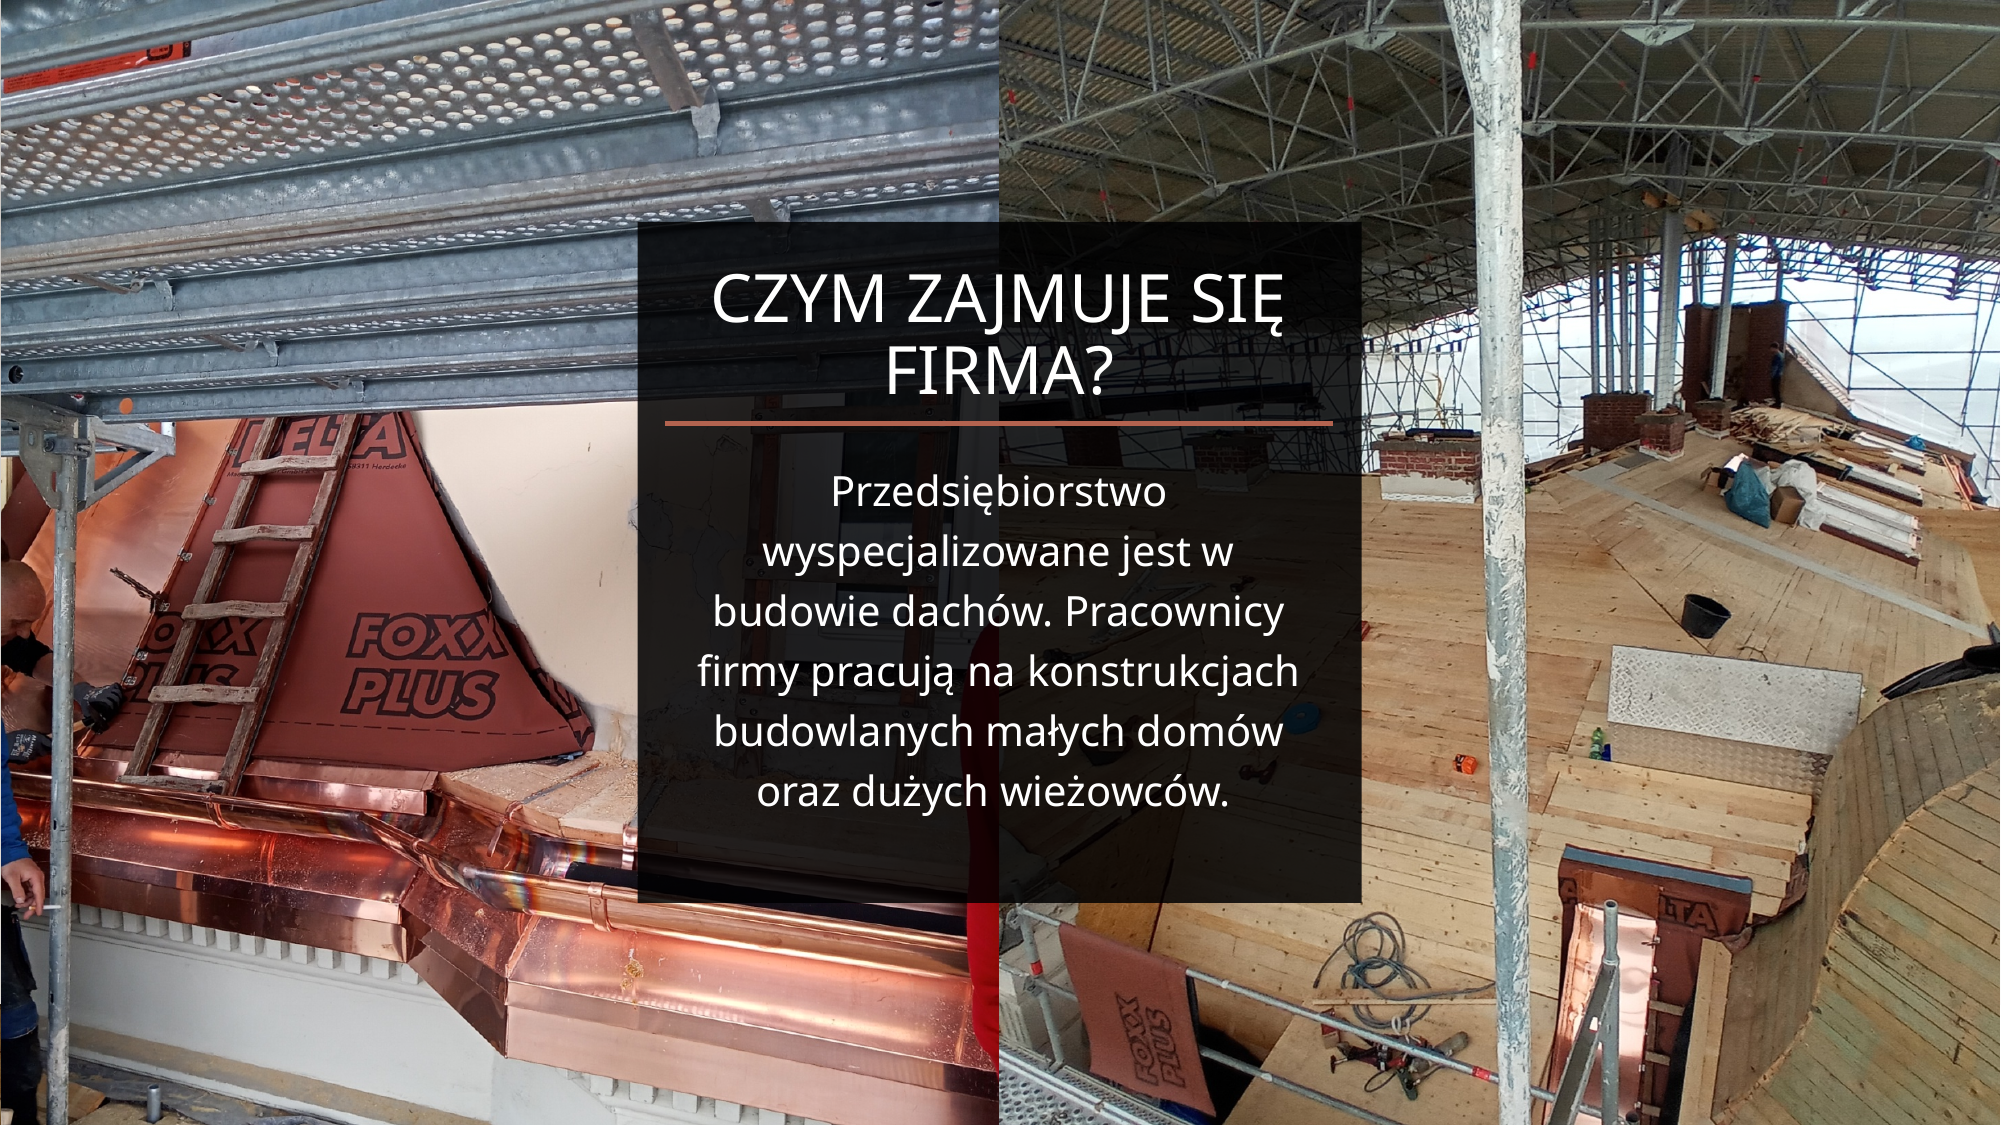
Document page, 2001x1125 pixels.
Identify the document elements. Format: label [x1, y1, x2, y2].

picture [0, 0, 999, 1125]
list [999, 0, 2000, 1125]
